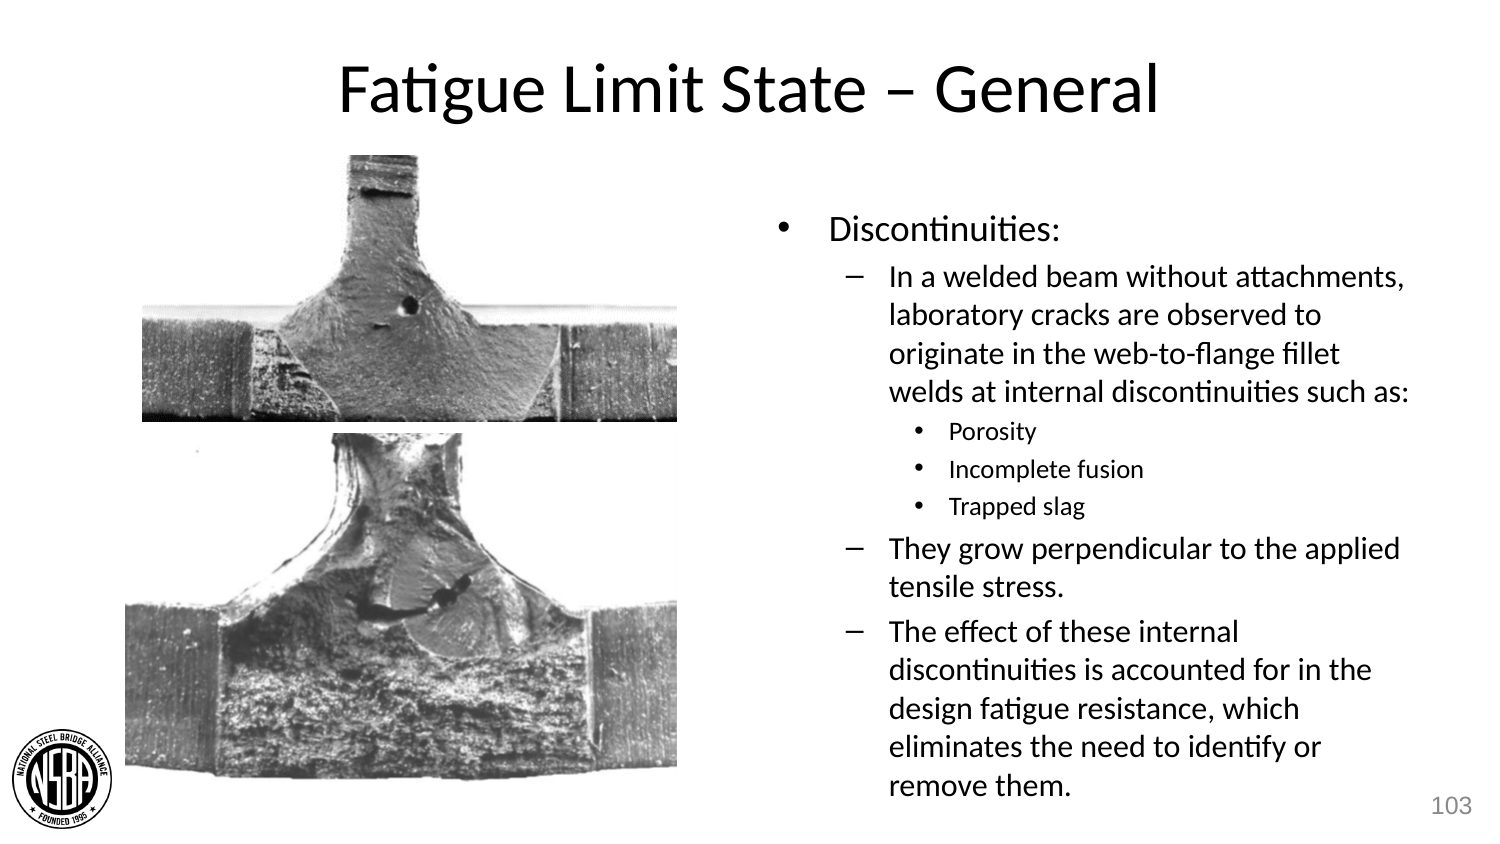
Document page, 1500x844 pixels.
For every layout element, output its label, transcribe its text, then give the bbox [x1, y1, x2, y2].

picture [124, 433, 677, 783]
slide_number 103 [1137, 782, 1488, 828]
title Fatigue Limit State – General [75, 33, 1425, 175]
list Discontinuities: In a welded beam without attachments, laboratory cracks are observed to originate in the web-to-flange fillet welds at internal discontinuities such as: Porosity Incomplete fusion Trapped slag They grow perpendicular to the applied tensile stress. The effect of these internal discontinuities is accounted for in the design fatigue resistance, which eliminates the need to identify or remove them. [762, 196, 1425, 844]
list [141, 155, 677, 423]
picture [12, 729, 112, 829]
